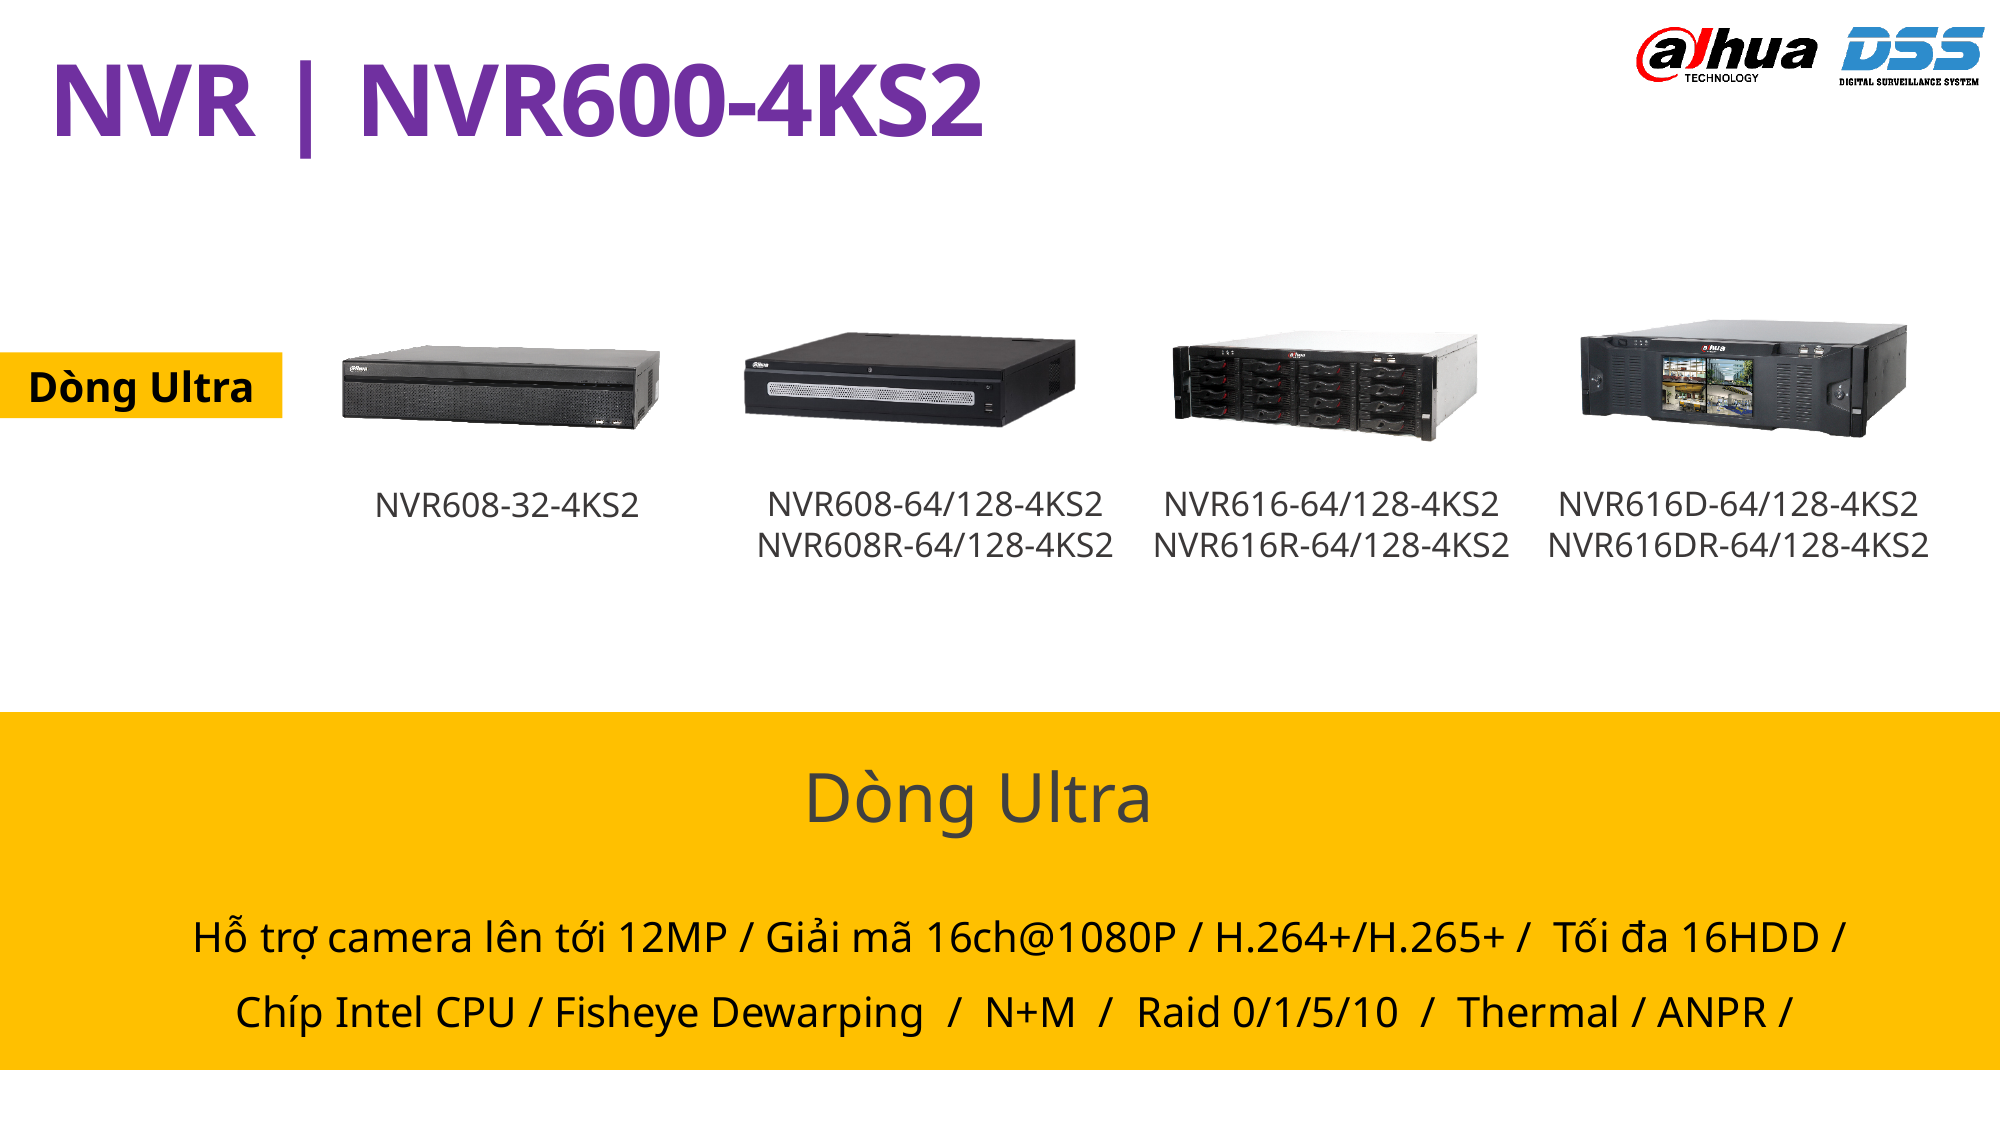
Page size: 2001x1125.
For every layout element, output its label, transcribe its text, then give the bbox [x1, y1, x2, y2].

text_box NVR616-64/128-4KS2 NVR616R-64/128-4KS2 [1137, 480, 1526, 572]
text_box Hỗ trợ camera lên tới 12MP / Giải mã 16ch@1080P / H.264+/H.265+ / Tối đa 16HDD / Chíp Intel CPU / Fisheye Dewarping / N+M / Raid 0/1/5/10 / Thermal / ANPR / [170, 878, 1871, 1044]
text_box NVR608-32-4KS2 [359, 476, 655, 533]
picture [1621, 10, 1989, 96]
picture [332, 334, 668, 441]
picture [1119, 280, 1544, 480]
text_box NVR | NVR600-4KS2 [24, 35, 1976, 186]
text_box [0, 712, 2000, 1070]
text_box Dòng Ultra [789, 746, 1168, 844]
picture [1563, 284, 1926, 453]
picture [728, 321, 1116, 437]
text_box Dòng Ultra [0, 351, 283, 419]
text_box NVR608-64/128-4KS2 NVR608R-64/128-4KS2 [741, 475, 1130, 572]
text_box NVR616D-64/128-4KS2 NVR616DR-64/128-4KS2 [1532, 475, 1945, 572]
